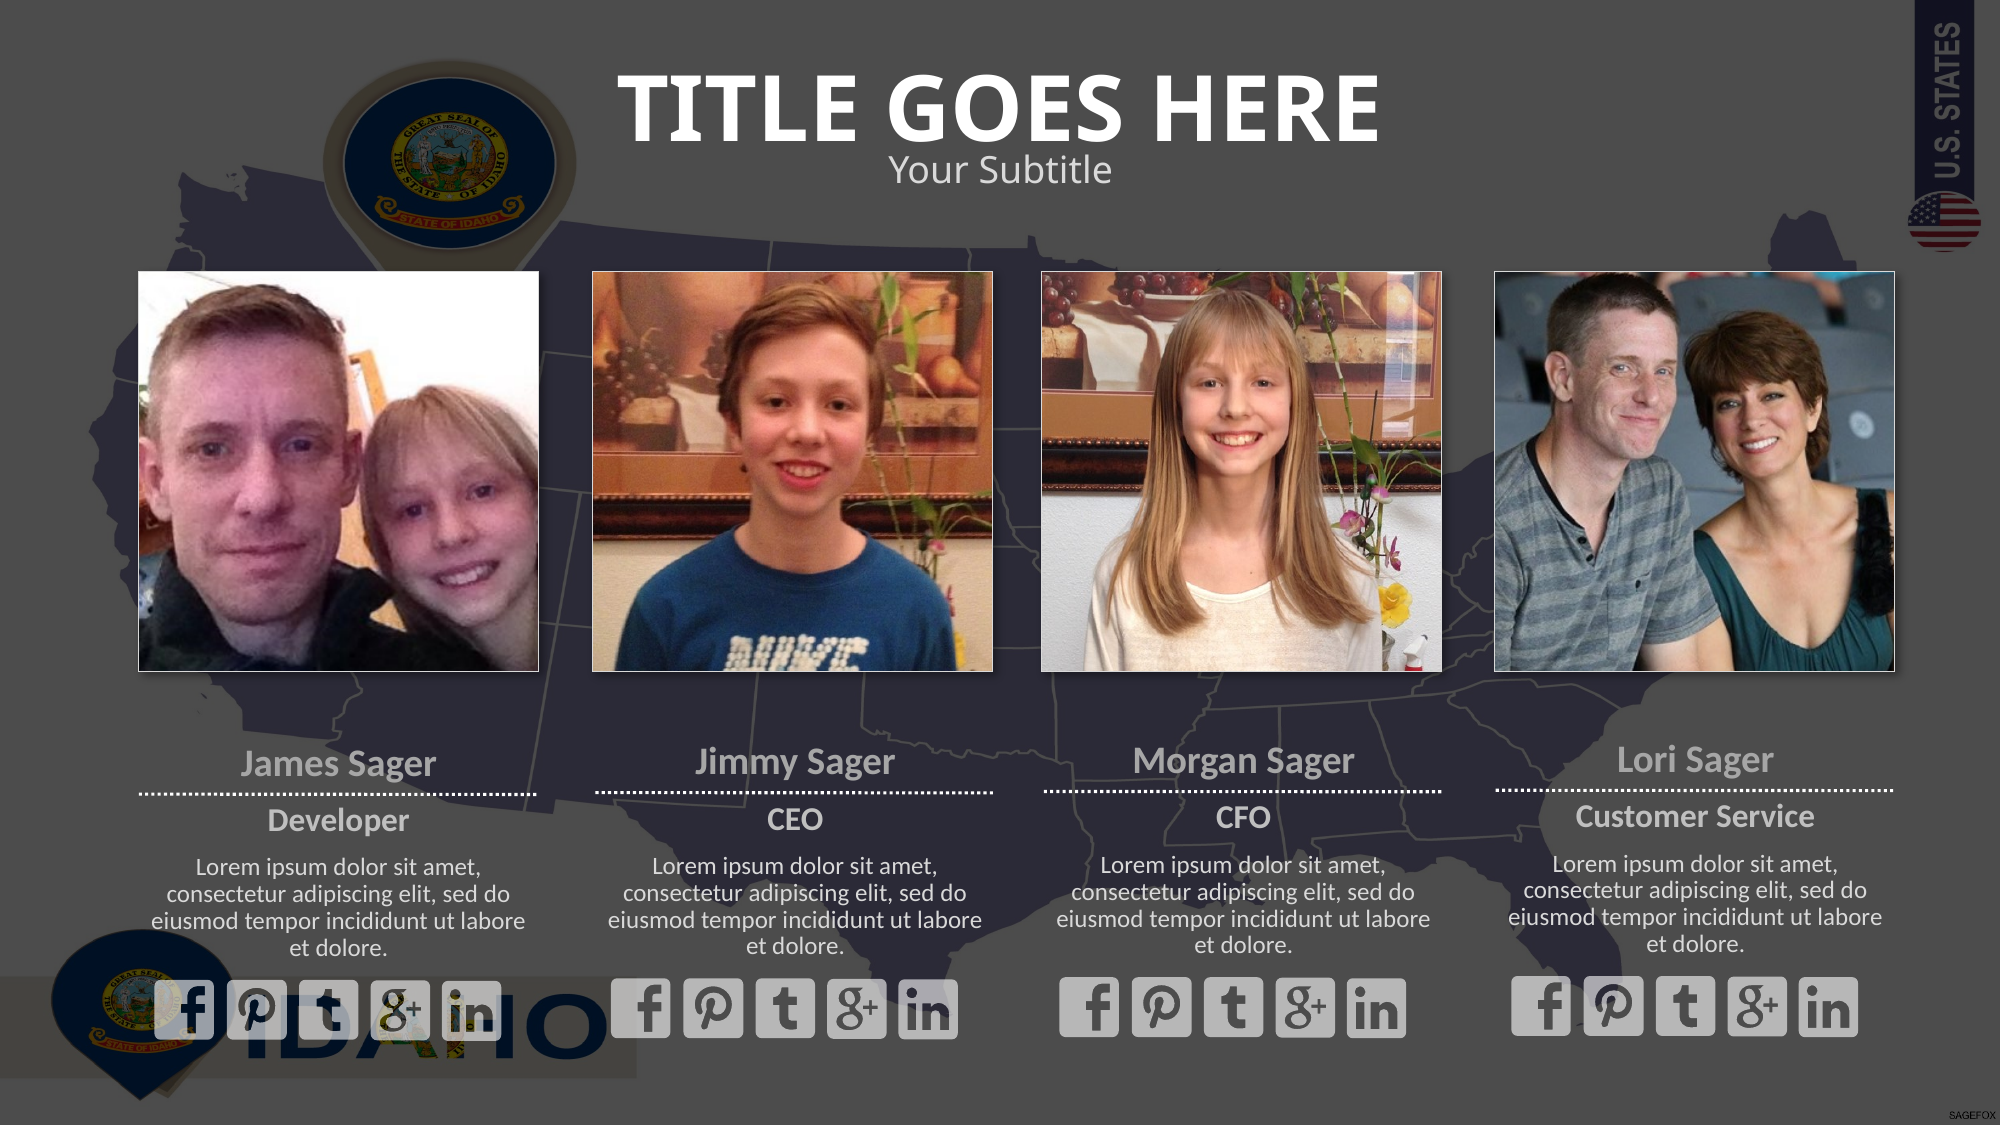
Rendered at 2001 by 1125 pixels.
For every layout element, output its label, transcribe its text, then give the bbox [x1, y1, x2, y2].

picture [0, 0, 2001, 1125]
text_box Lorem ipsum dolor sit amet, consectetur adipiscing elit, sed do eiusmod tempor incididunt ut labore et dolore. [595, 852, 996, 966]
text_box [548, 42, 1452, 199]
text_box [154, 979, 502, 1041]
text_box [610, 978, 958, 1040]
text_box Jimmy Sager [620, 740, 971, 784]
text_box Customer Service [1520, 796, 1871, 839]
text_box Developer [163, 799, 514, 842]
text_box [1040, 270, 1442, 672]
text_box [138, 270, 540, 672]
text_box Lori Sager [1520, 738, 1871, 781]
text_box [1494, 271, 1896, 673]
text_box Lorem ipsum dolor sit amet, consectetur adipiscing elit, sed do eiusmod tempor incididunt ut labore et dolore. [138, 854, 539, 968]
text_box Lorem ipsum dolor sit amet, consectetur adipiscing elit, sed do eiusmod tempor incididunt ut labore et dolore. [1495, 850, 1896, 964]
text_box Morgan Sager [1068, 739, 1419, 782]
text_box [1059, 977, 1407, 1039]
text_box [591, 270, 993, 672]
text_box Lorem ipsum dolor sit amet, consectetur adipiscing elit, sed do eiusmod tempor incididunt ut labore et dolore. [1043, 851, 1444, 965]
text_box James Sager [163, 742, 514, 785]
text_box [1511, 976, 1859, 1038]
text_box CFO [1068, 797, 1419, 840]
text_box CEO [620, 798, 971, 841]
